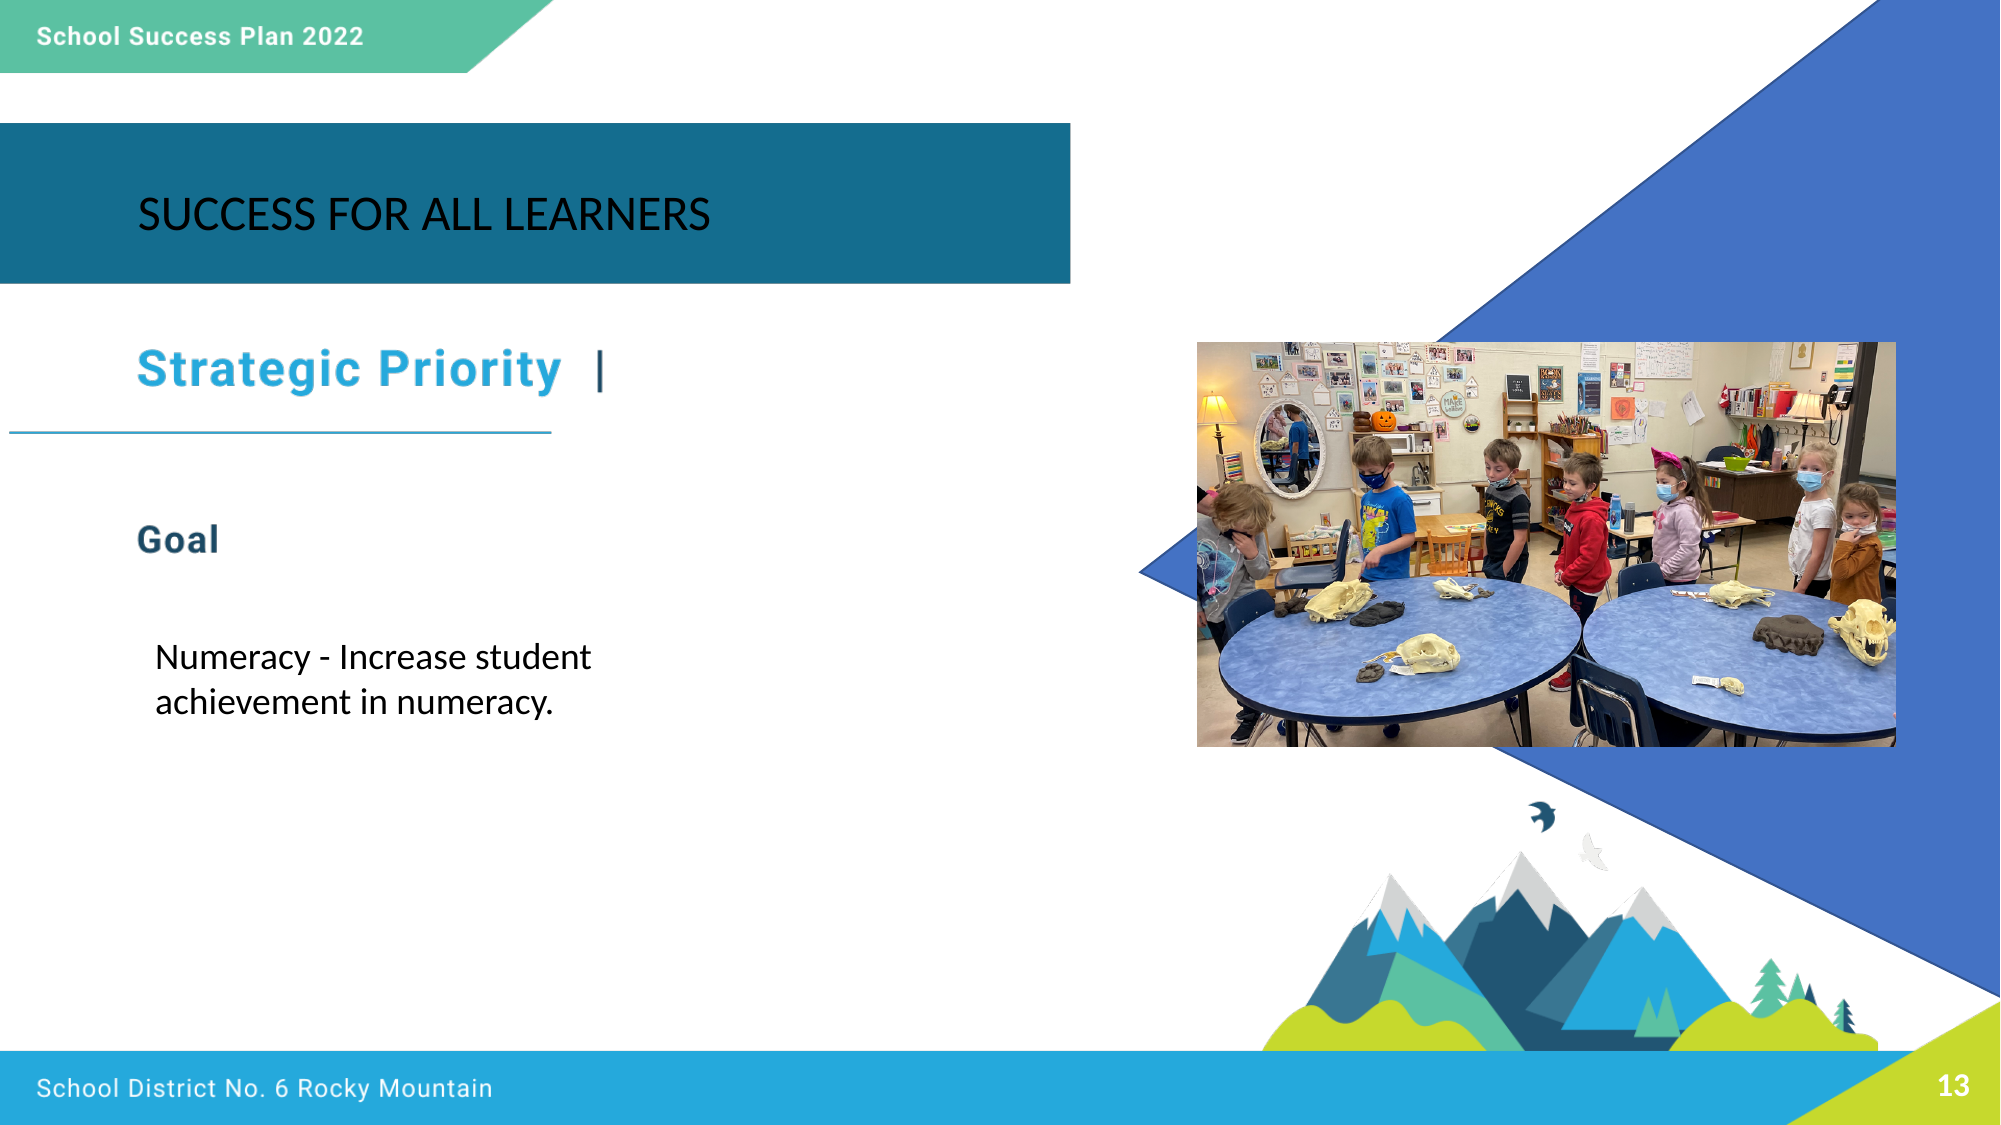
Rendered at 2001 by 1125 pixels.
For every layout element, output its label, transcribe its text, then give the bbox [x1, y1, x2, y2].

slide_number 13 [1534, 1053, 1985, 1114]
text_box Numeracy - Increase student achievement in numeracy. [140, 624, 738, 730]
picture [0, 0, 2001, 1125]
text_box [1435, 0, 2000, 998]
text_box [1138, 526, 1197, 602]
text_box SUCCESS FOR ALL LEARNERS [48, 173, 841, 249]
